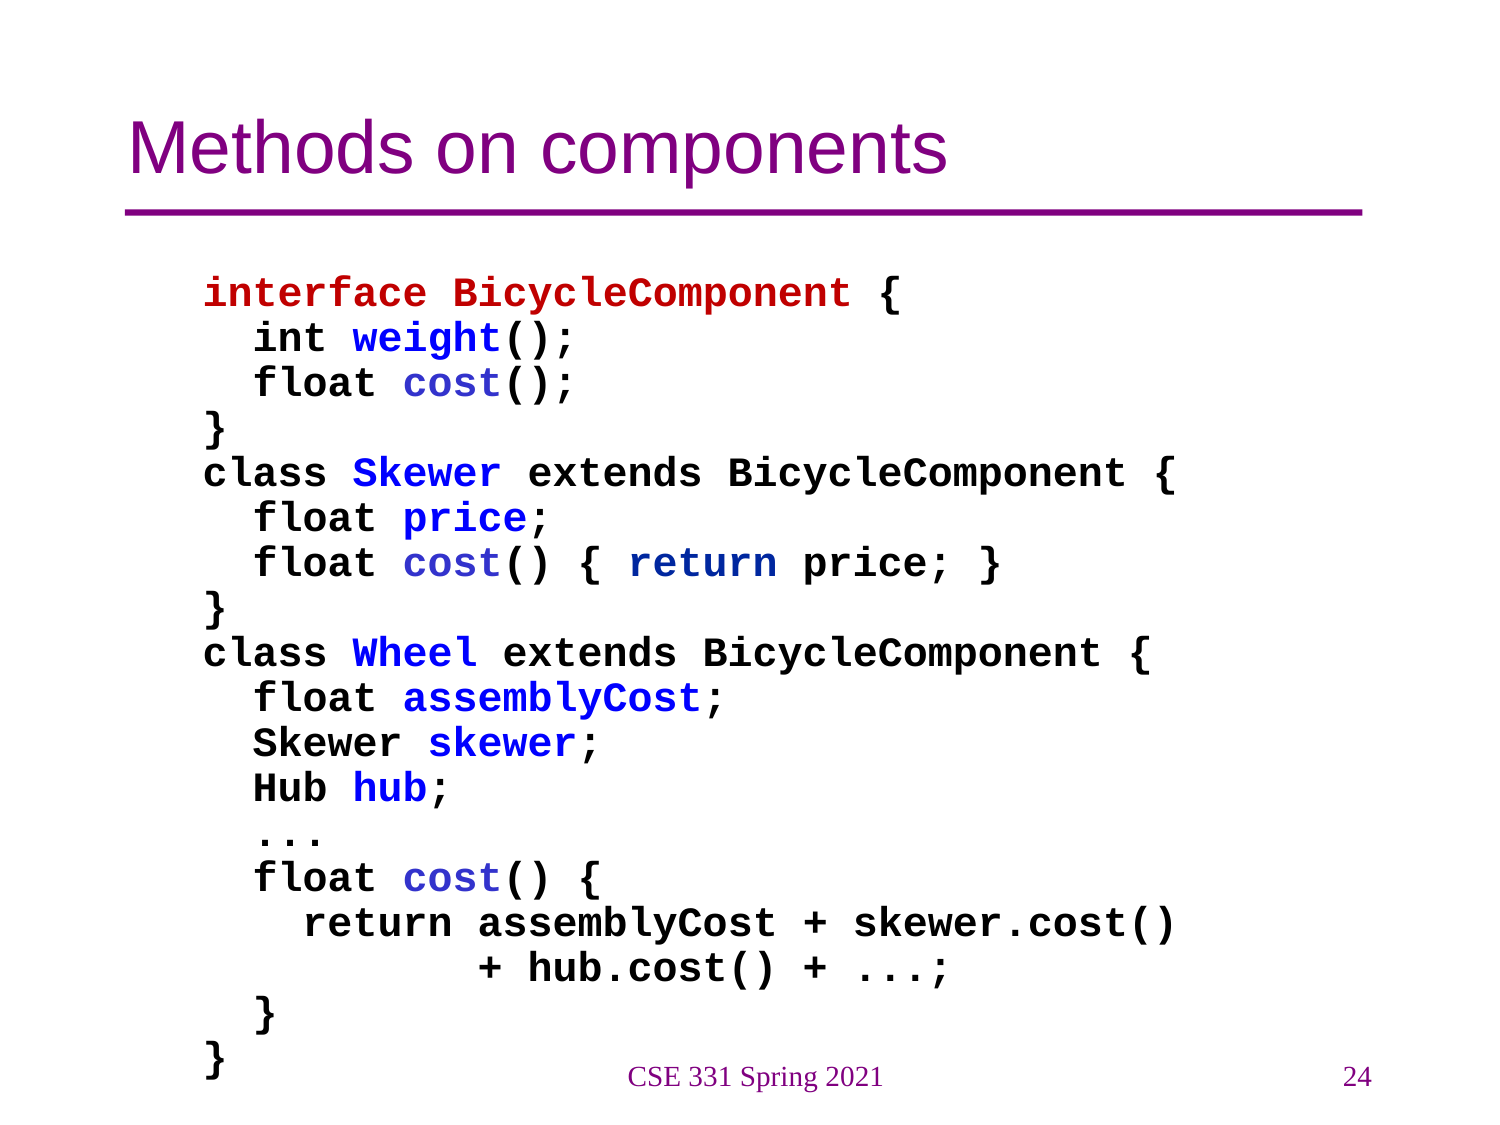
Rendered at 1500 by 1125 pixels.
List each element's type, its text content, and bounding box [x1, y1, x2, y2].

list interface BicycleComponent { int weight(); float cost(); } class Skewer extends BicycleComponent { float price; float cost() { return price; } } class Wheel extends BicycleComponent { float assemblyCost; Skewer skewer; Hub hub; ... float cost() { return assemblyCost + skewer.cost() + hub.cost() + ...; } } [112, 262, 1388, 1088]
footer CSE 331 Spring 2021 [474, 1049, 1038, 1125]
title Methods on components [112, 50, 1388, 238]
slide_number 24 [1074, 1049, 1388, 1125]
